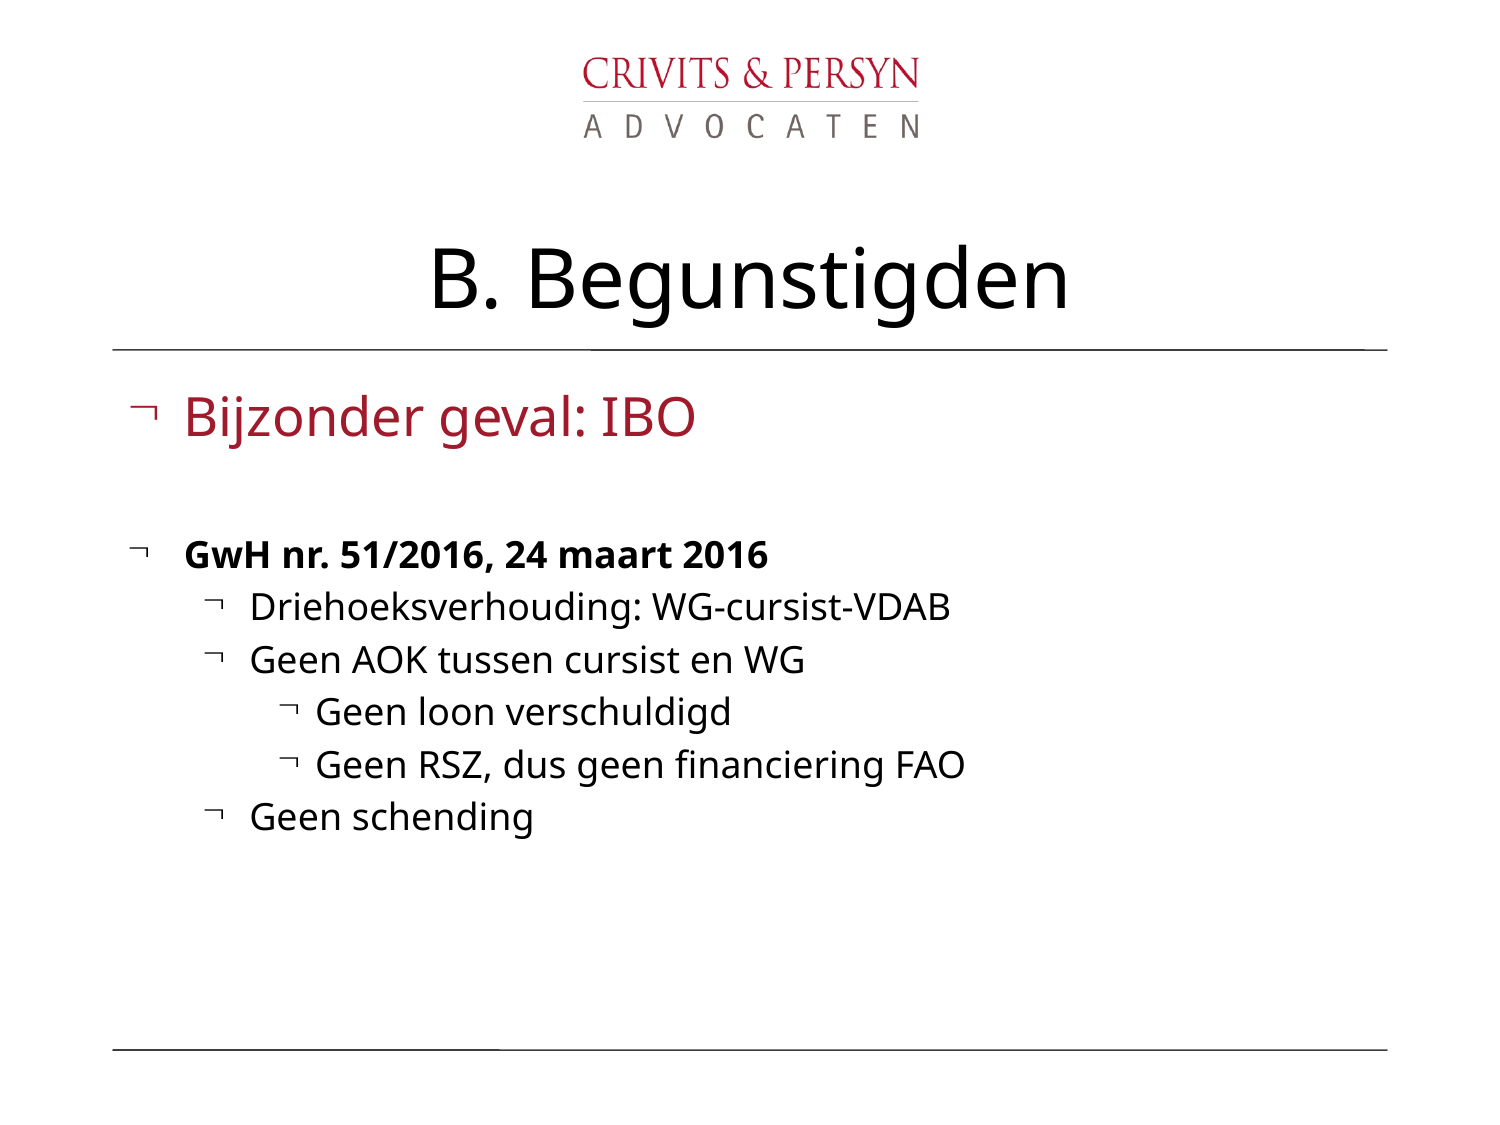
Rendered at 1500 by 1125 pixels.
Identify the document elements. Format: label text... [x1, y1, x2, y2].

title B. Begunstigden [112, 200, 1388, 350]
list Bijzonder geval: IBO GwH nr. 51/2016, 24 maart 2016 Driehoeksverhouding: WG-cursist-VDAB Geen AOK tussen cursist en WG Geen loon verschuldigd Geen RSZ, dus geen financiering FAO Geen schending [112, 375, 1388, 1063]
picture [575, 42, 925, 155]
